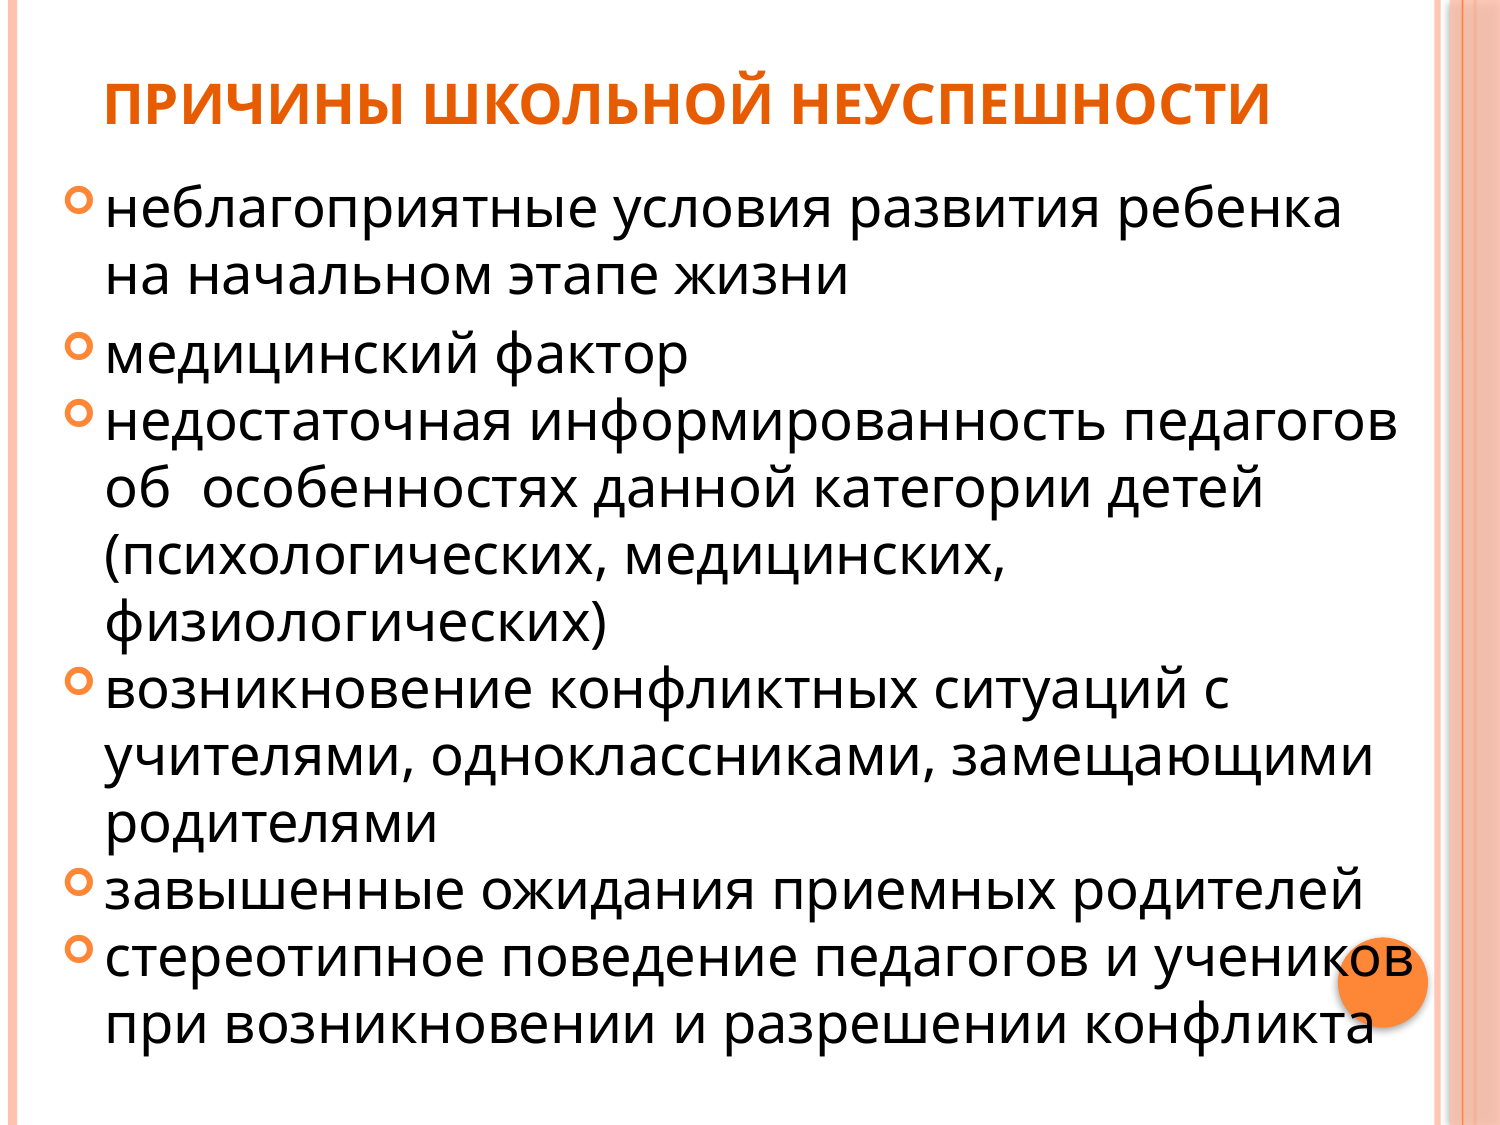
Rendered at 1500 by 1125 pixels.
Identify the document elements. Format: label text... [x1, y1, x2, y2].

title Причины школьной неуспешности [75, 45, 1300, 164]
list неблагоприятные условия развития ребенка на начальном этапе жизни медицинский фактор недостаточная информированность педагогов об особенностях данной категории детей (психологических, медицинских, физиологических) возникновение конфликтных ситуаций с учителями, одноклассниками, замещающими родителями завышенные ожидания приемных родителей стереотипное поведение педагогов и учеников при возникновении и разрешении конфликта [46, 164, 1430, 1090]
